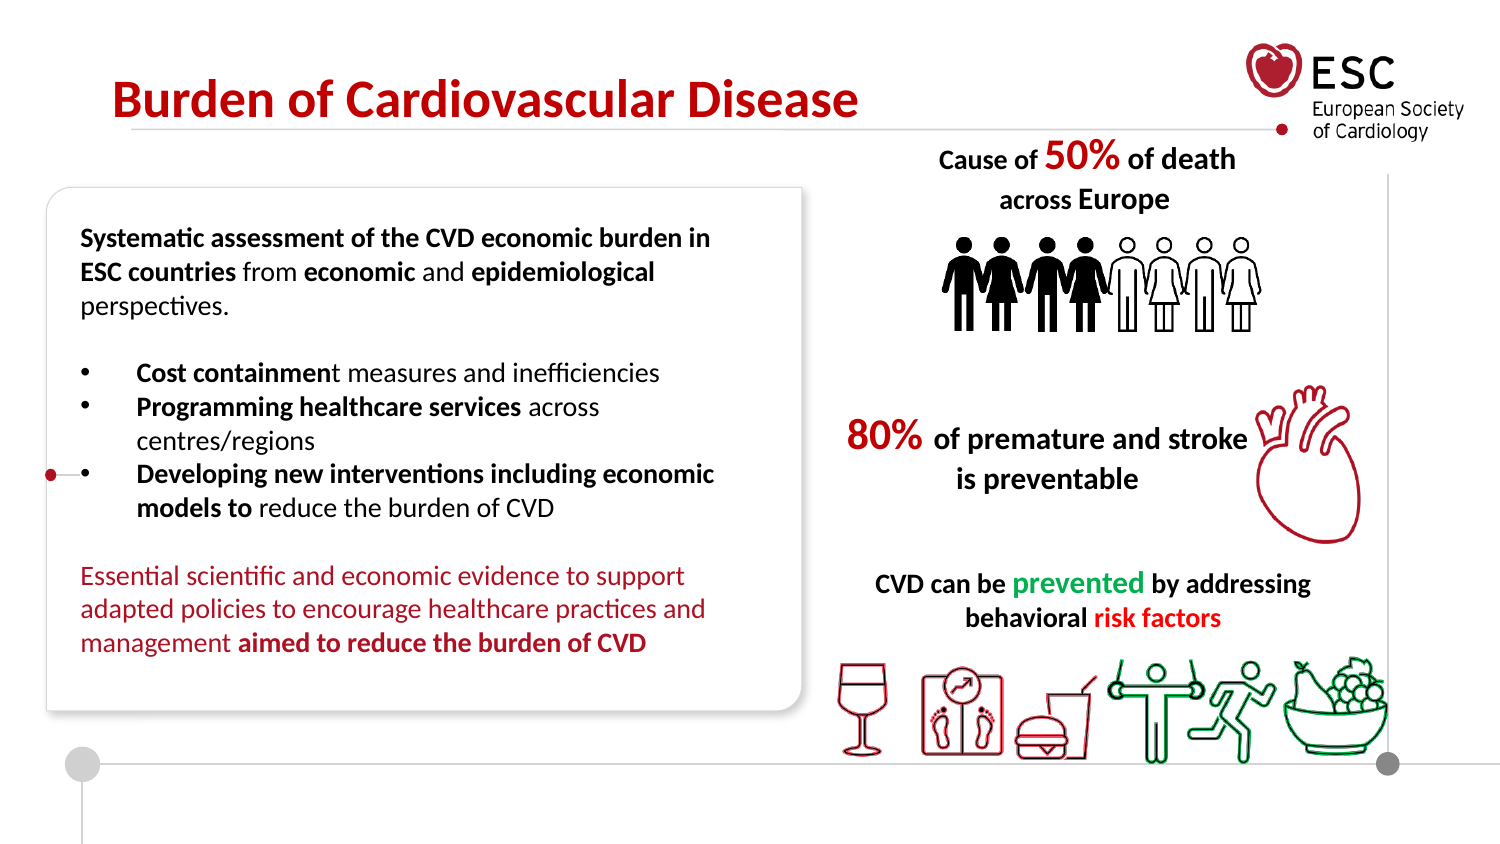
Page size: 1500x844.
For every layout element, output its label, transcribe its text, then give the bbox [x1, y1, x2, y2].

text_box CVD can be prevented by addressing behavioral risk factors [818, 554, 1368, 641]
text_box 80% of premature and stroke is preventable [824, 398, 1219, 503]
picture [925, 227, 1280, 341]
picture [805, 648, 1393, 776]
text_box Cause of 50% of death across Europe [891, 144, 1285, 223]
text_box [44, 187, 802, 712]
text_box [130, 123, 1289, 136]
text_box Cause of 50% of death across Europe [981, 118, 1285, 122]
picture [1224, 371, 1391, 557]
text_box Burden of Cardiovascular Disease [112, 63, 981, 129]
picture [1246, 43, 1464, 142]
